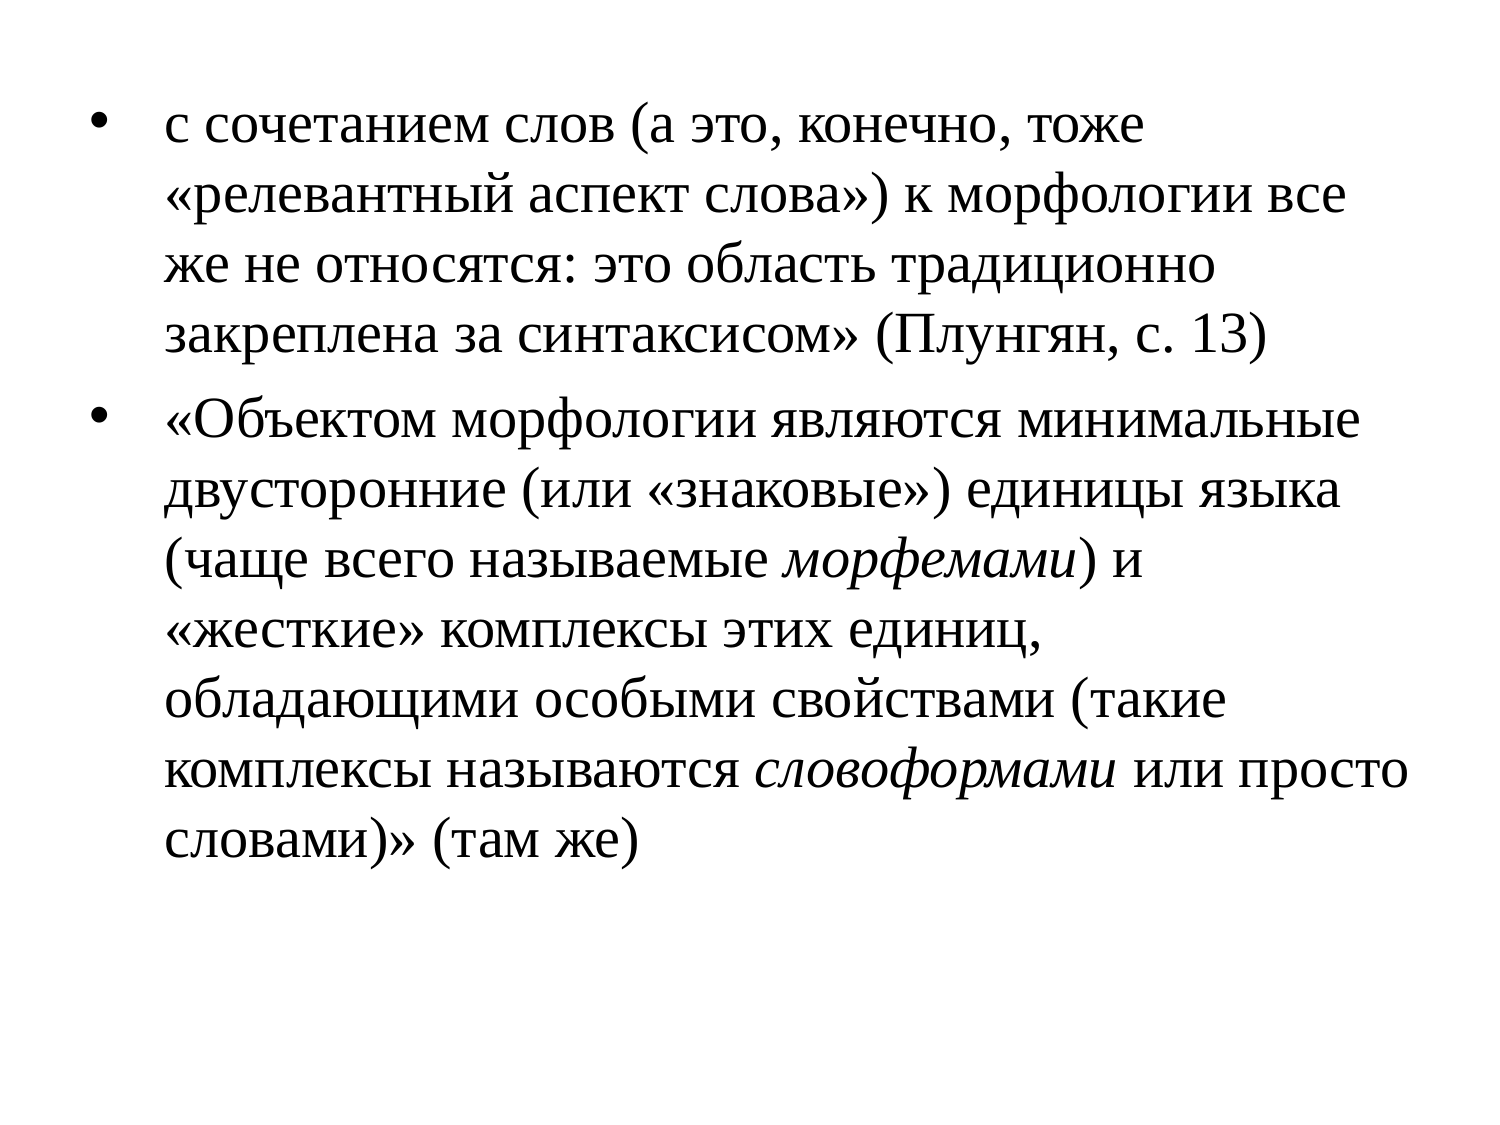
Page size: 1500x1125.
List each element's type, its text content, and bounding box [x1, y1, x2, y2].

list с сочетанием слов (а это, конечно, тоже «релевантный аспект слова») к морфологии все же не относятся: это область традиционно закреплена за синтаксисом» (Плунгян, с. 13) «Объектом морфологии являются минимальные двусторонние (или «знаковые») единицы языка (чаще всего называемые морфемами) и «жесткие» комплексы этих единиц, обладающими особыми свойствами (такие комплексы называются словоформами или просто словами)» (там же) [75, 76, 1425, 1075]
